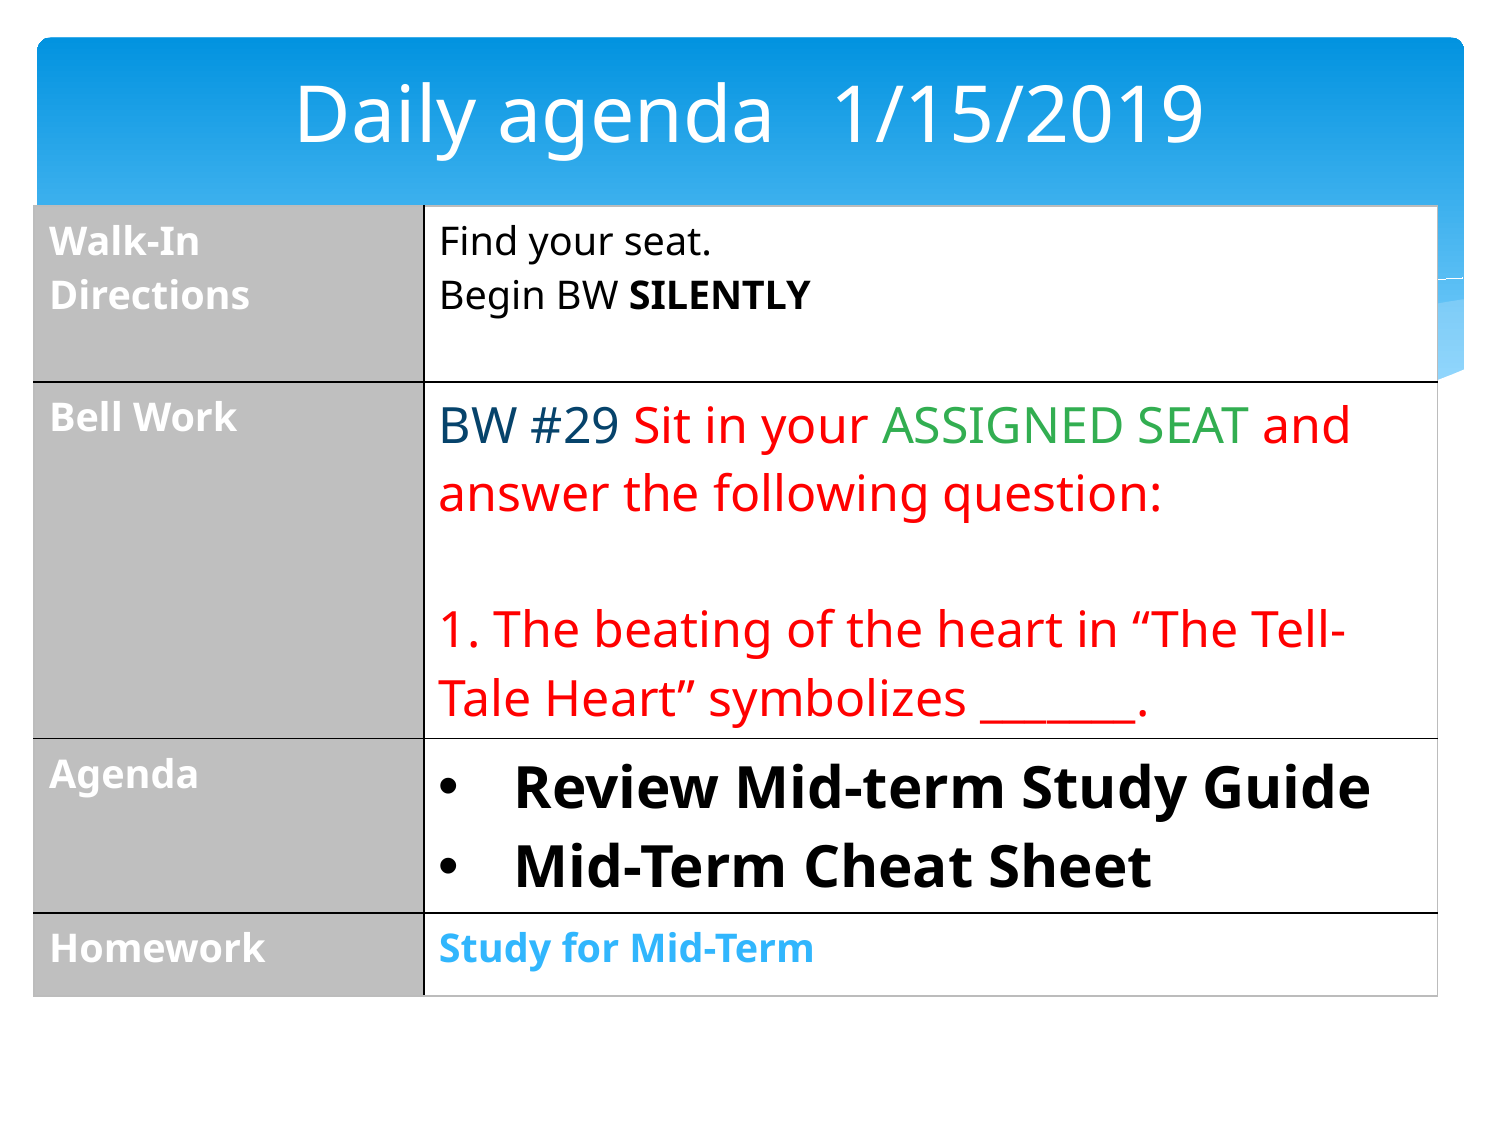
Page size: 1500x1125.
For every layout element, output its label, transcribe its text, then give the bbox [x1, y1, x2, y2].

table_header Find your seat. Begin BW SILENTLY [425, 207, 1437, 381]
table_cell Bell Work [35, 383, 423, 738]
table_cell Homework [35, 914, 423, 995]
table_header Walk-In Directions [35, 207, 423, 381]
table_cell BW #29 Sit in your ASSIGNED SEAT and answer the following question: 1. The beating of the heart in “The Tell-Tale Heart” symbolizes _______. [425, 383, 1437, 738]
table_cell Review Mid-term Study Guide Mid-Term Cheat Sheet [425, 739, 1437, 912]
table_cell Agenda [35, 739, 423, 912]
table_cell Study for Mid-Term [425, 914, 1437, 995]
title Daily agenda 1/15/2019 [75, 55, 1425, 205]
